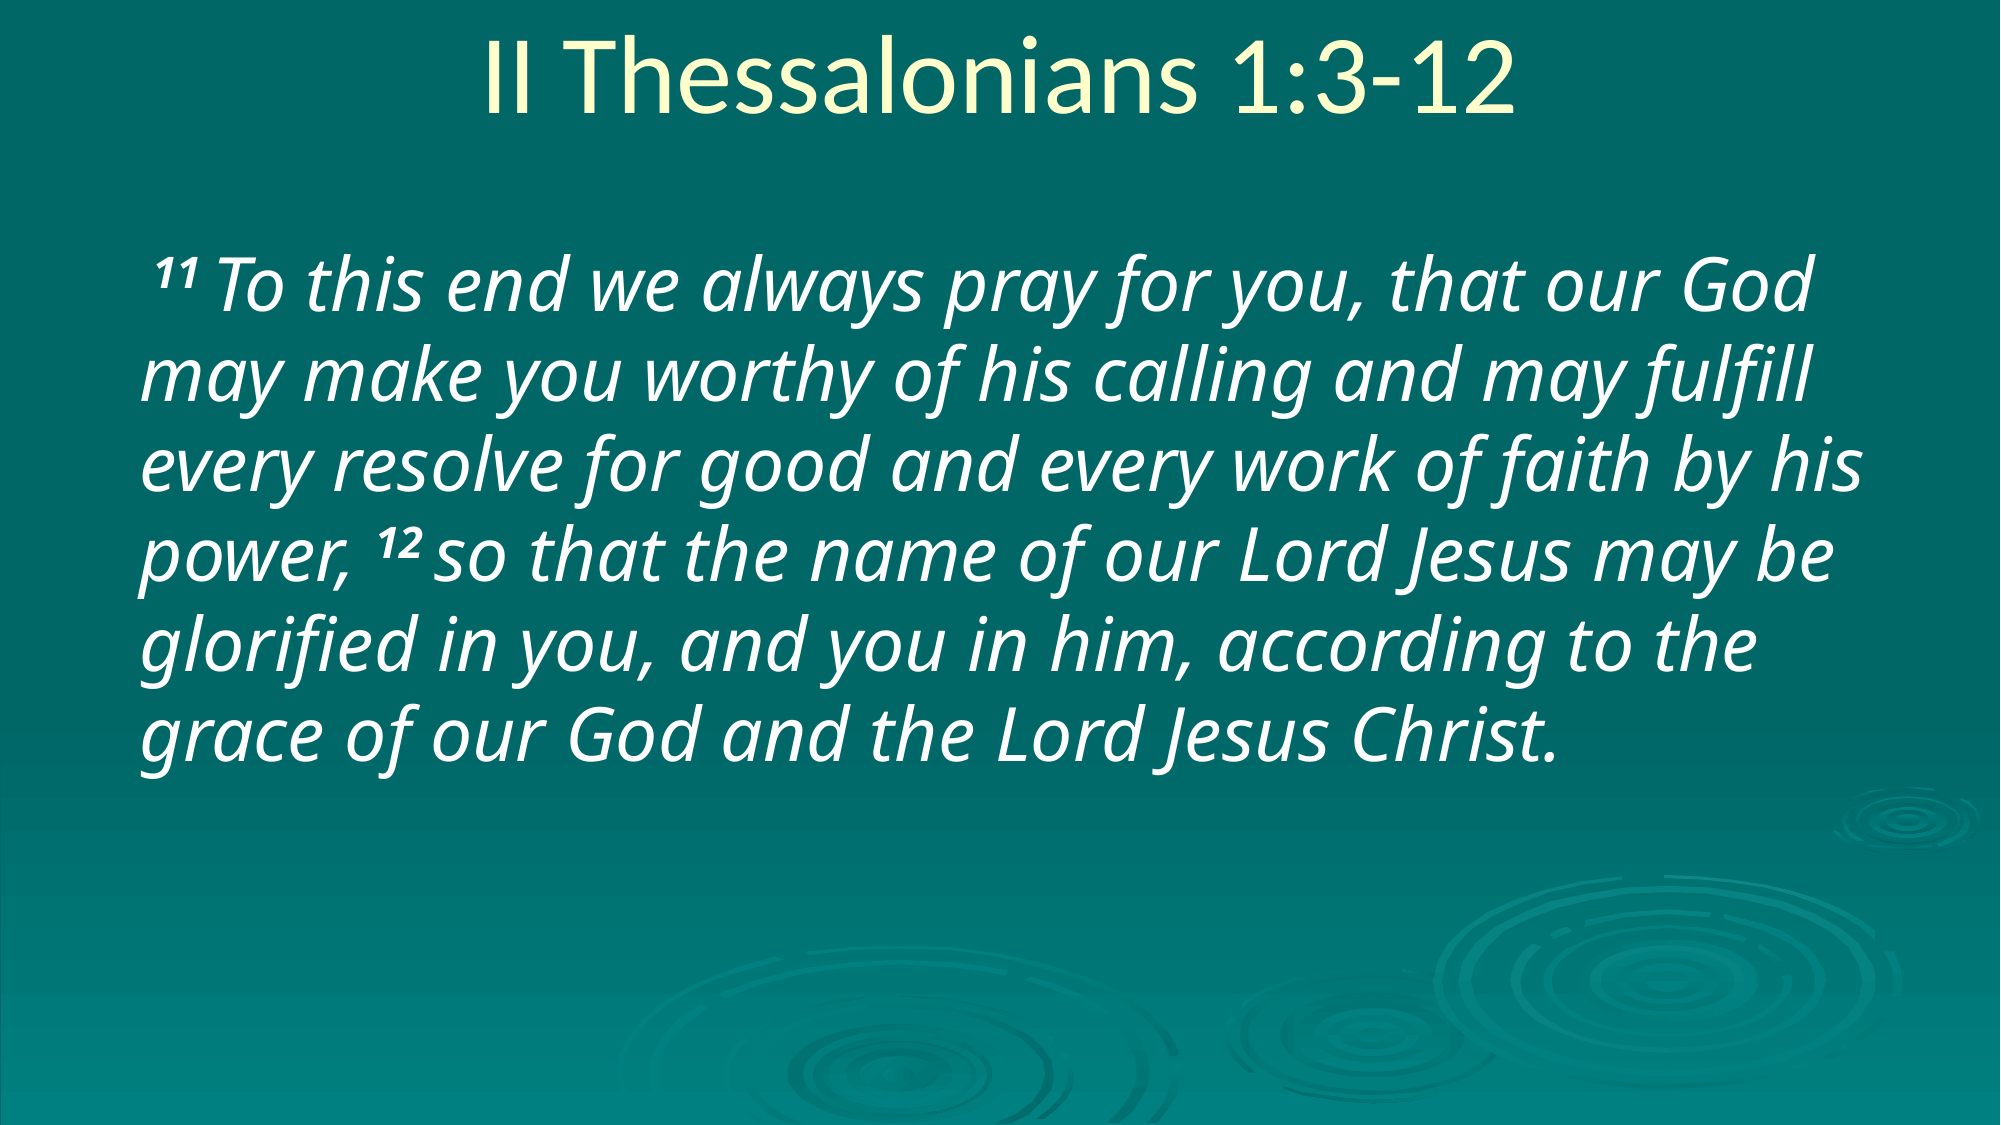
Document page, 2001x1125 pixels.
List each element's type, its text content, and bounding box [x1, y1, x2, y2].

title II Thessalonians 1:3-12 [291, 0, 1709, 144]
text_box 11 To this end we always pray for you, that our God may make you worthy of his calling and may fulfill every resolve for good and every work of faith by his power, 12 so that the name of our Lord Jesus may be glorified in you, and you in him, according to the grace of our God and the Lord Jesus Christ. [125, 228, 1950, 974]
